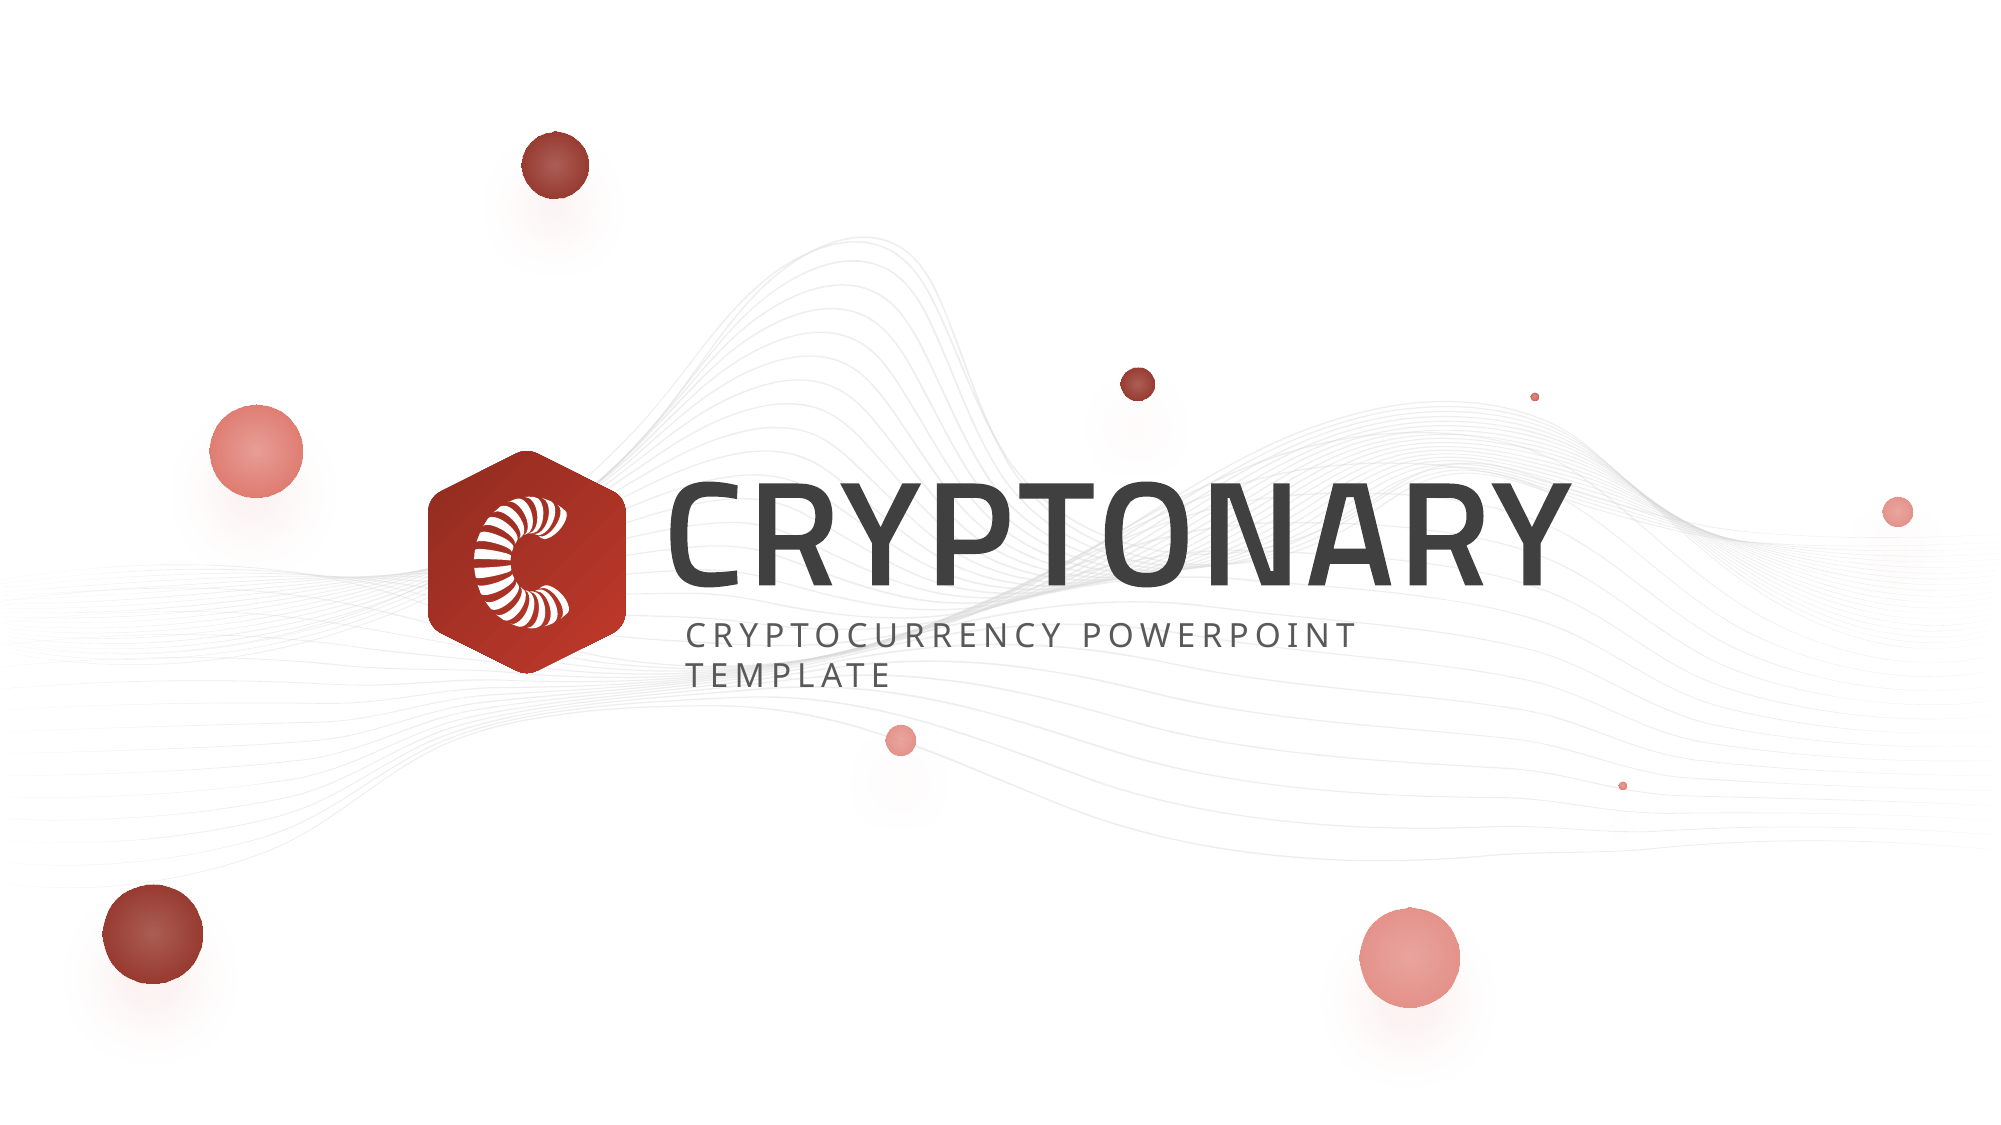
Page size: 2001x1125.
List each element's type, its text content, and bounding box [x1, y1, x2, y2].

text_box [884, 723, 917, 757]
text_box [1358, 906, 1461, 1009]
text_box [670, 481, 1572, 588]
text_box [101, 883, 204, 986]
text_box [208, 403, 303, 499]
text_box CRYPTOCURRENCY POWERPOINT TEMPLATE [670, 606, 1572, 701]
text_box [1119, 366, 1156, 402]
text_box [1881, 495, 1914, 528]
text_box [1617, 780, 1628, 791]
text_box [1529, 391, 1540, 402]
text_box [520, 130, 590, 200]
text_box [428, 451, 626, 674]
